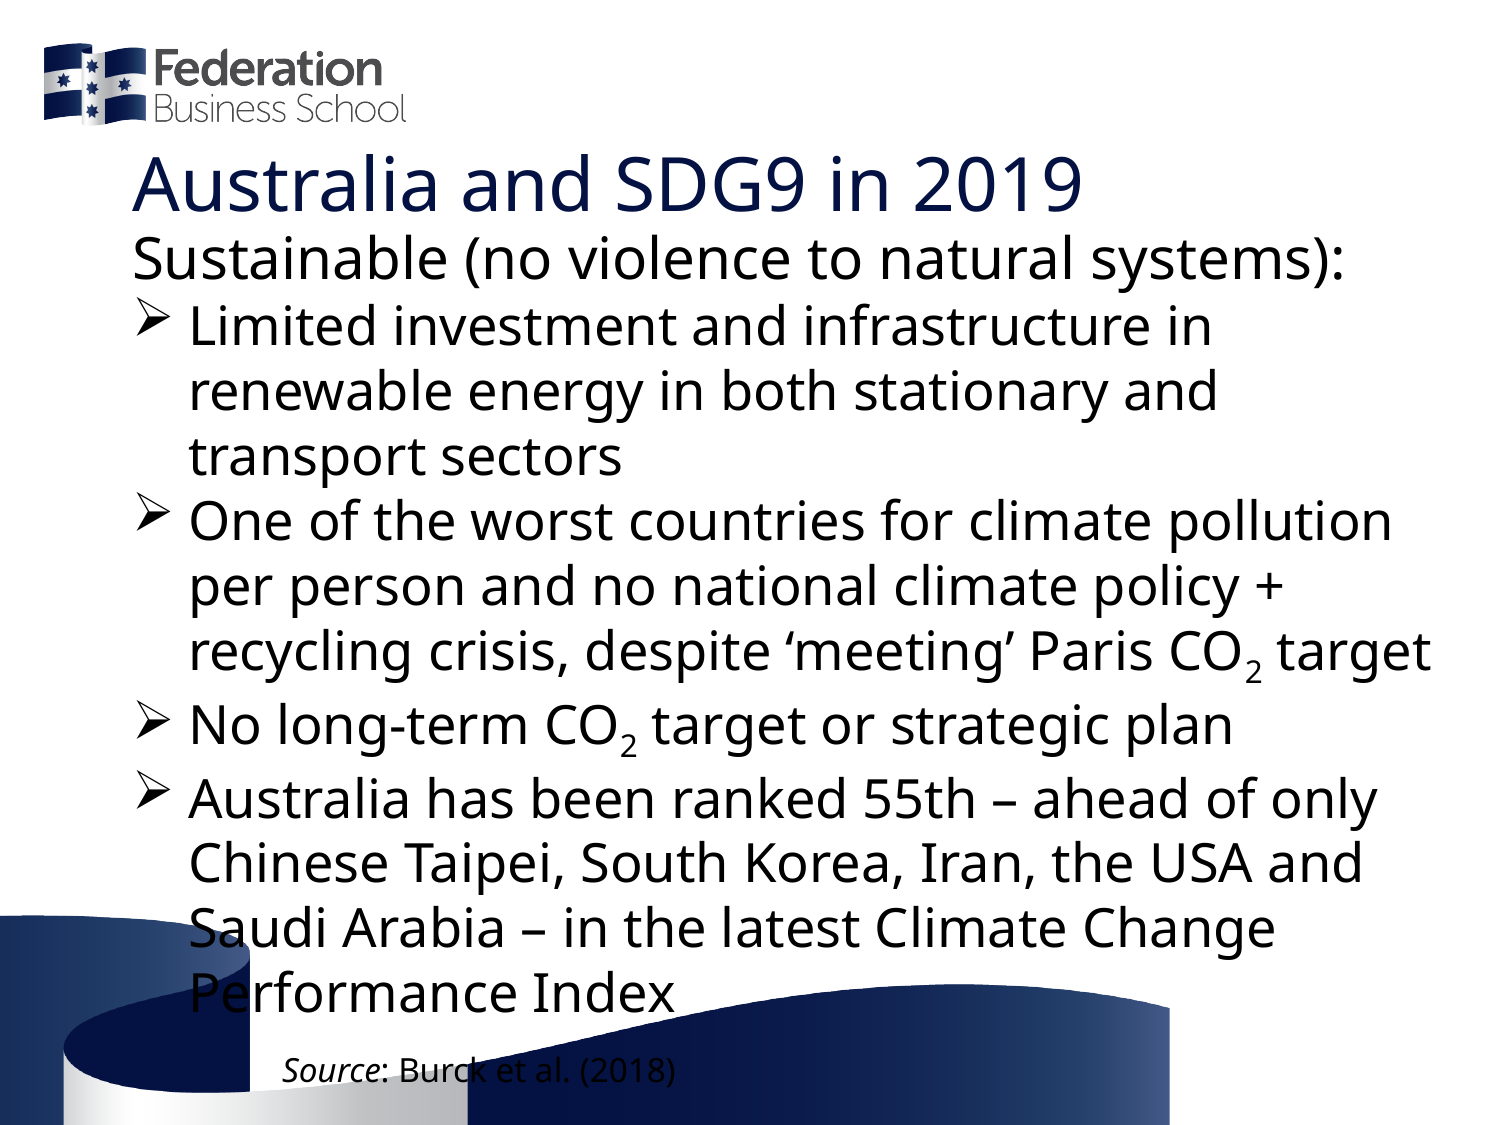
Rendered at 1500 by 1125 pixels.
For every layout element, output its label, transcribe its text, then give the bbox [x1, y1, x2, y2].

title Australia and SDG9 in 2019 [117, 129, 1378, 233]
list Sustainable (no violence to natural systems): Limited investment and infrastructure in renewable energy in both stationary and transport sectors One of the worst countries for climate pollution per person and no national climate policy + recycling crisis, despite ‘meeting’ Paris CO2 target No long-term CO2 target or strategic plan Australia has been ranked 55th – ahead of only Chinese Taipei, South Korea, Iran, the USA and Saudi Arabia – in the latest Climate Change Performance Index Source: Burck et al. (2018) [117, 206, 1456, 945]
picture [0, 913, 1170, 1125]
picture [44, 43, 406, 126]
